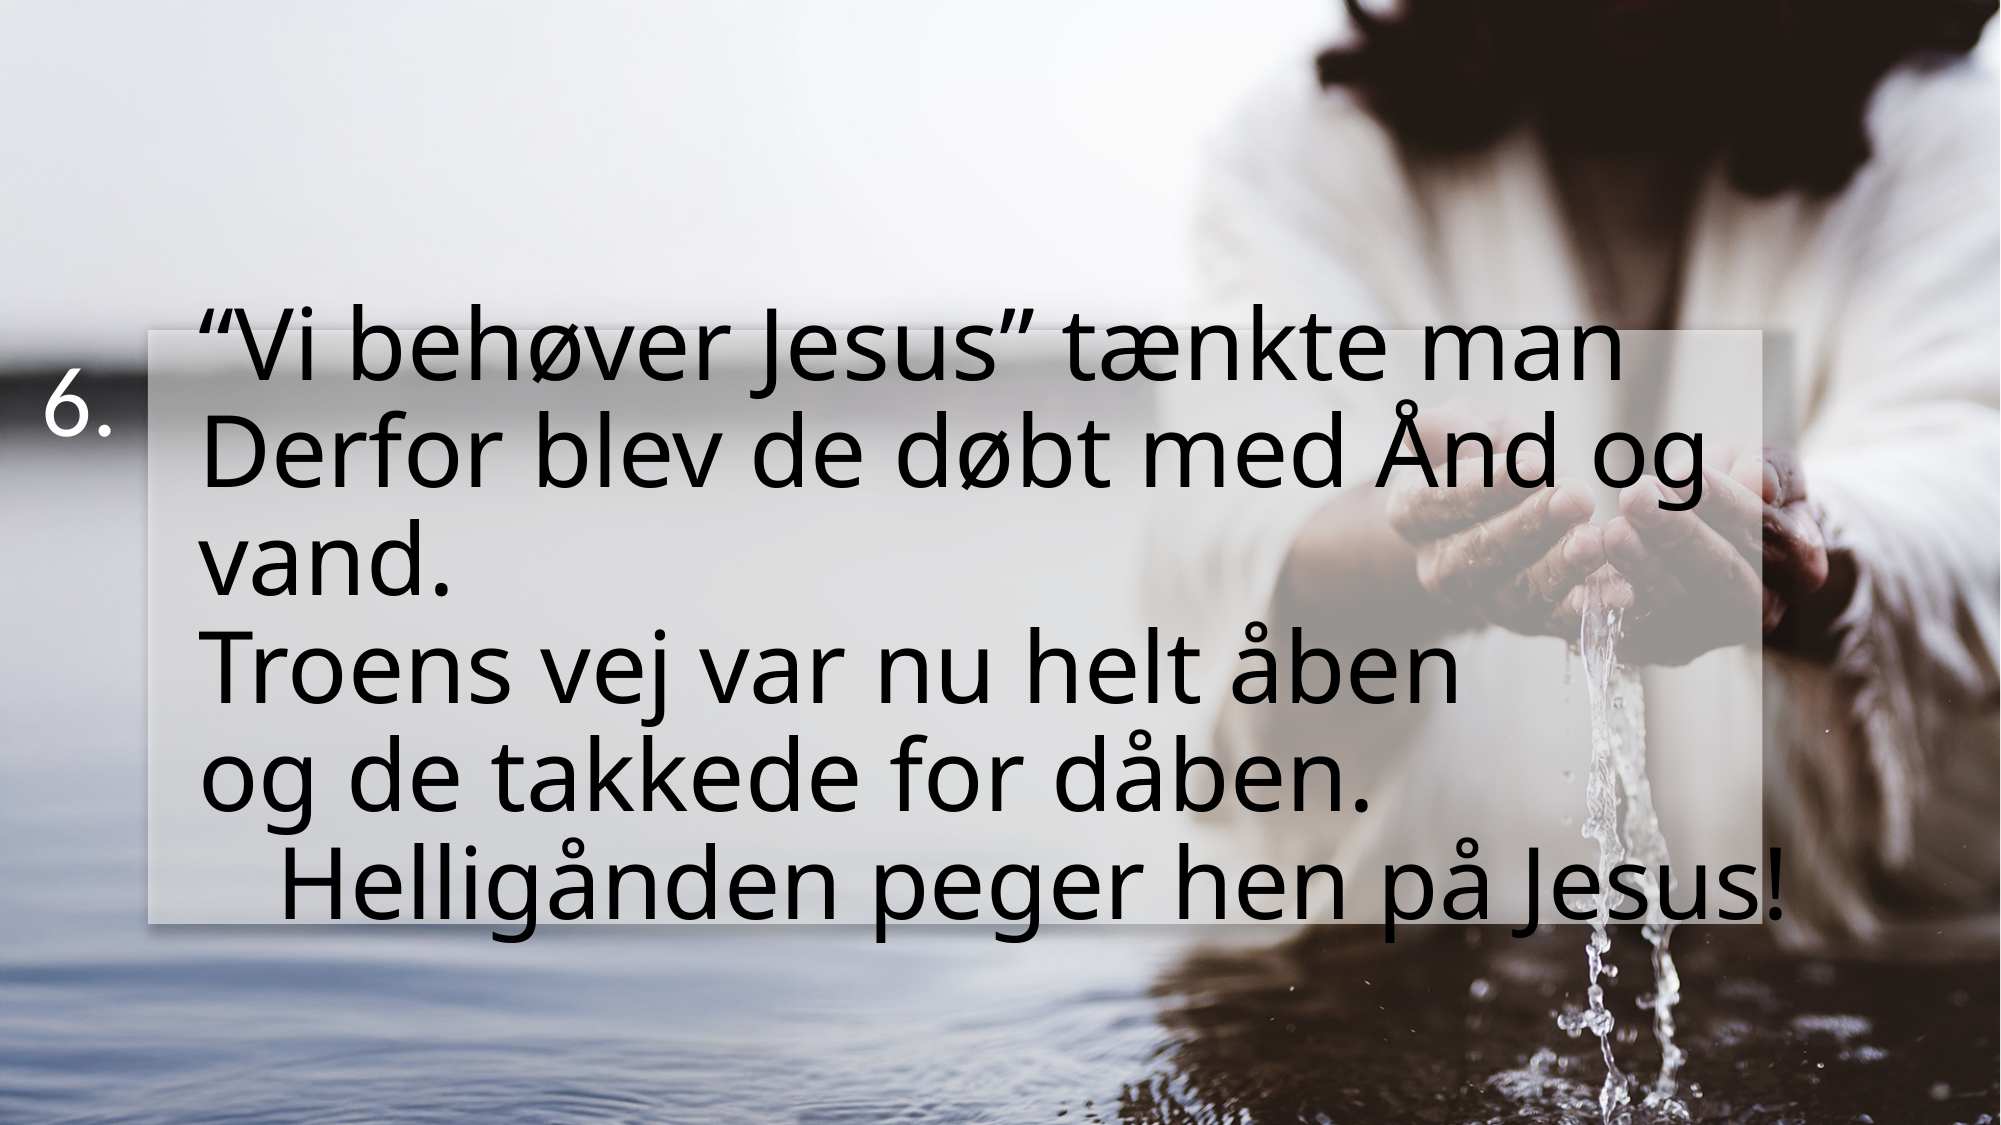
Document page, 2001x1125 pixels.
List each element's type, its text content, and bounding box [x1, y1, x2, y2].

text_box [147, 464, 1763, 925]
picture [0, 0, 2001, 1125]
text_box “Vi behøver Jesus” tænkte man Derfor blev de døbt med Ånd og vand. Troens vej var nu helt åben og de takkede for dåben. Helligånden peger hen på Jesus! [183, 328, 1819, 907]
text_box 6. [27, 328, 198, 464]
